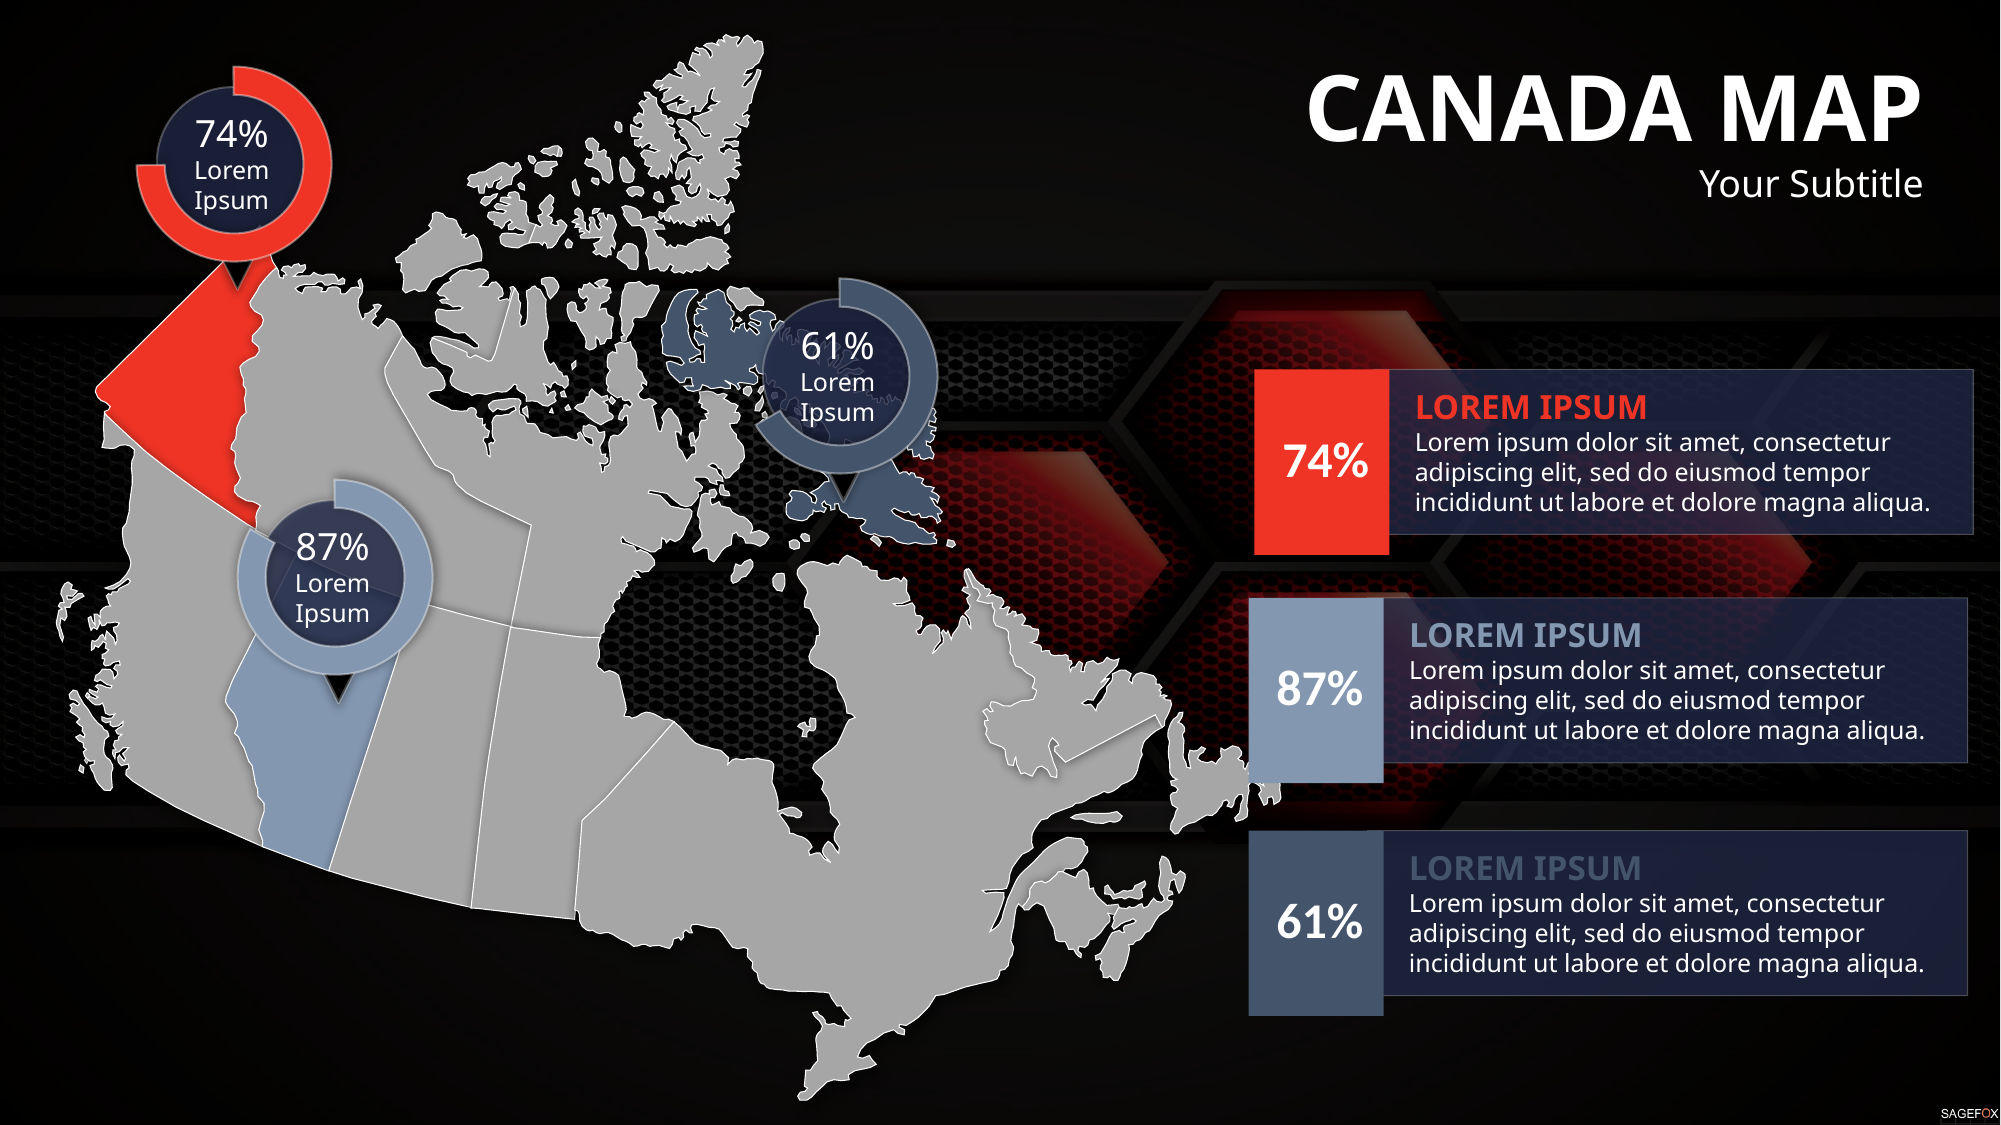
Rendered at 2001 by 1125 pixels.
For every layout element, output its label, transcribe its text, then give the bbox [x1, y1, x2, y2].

text_box [236, 478, 434, 676]
text_box [754, 401, 760, 411]
text_box [614, 121, 622, 133]
text_box [621, 205, 731, 274]
text_box [328, 607, 505, 906]
text_box [965, 568, 1172, 778]
text_box [69, 690, 113, 791]
text_box [1167, 712, 1250, 835]
text_box [225, 641, 386, 869]
text_box [591, 177, 600, 185]
text_box [731, 559, 753, 584]
text_box [395, 212, 482, 293]
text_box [1254, 369, 2000, 555]
text_box [946, 539, 956, 548]
text_box [1095, 856, 1186, 981]
text_box [135, 65, 333, 263]
text_box [467, 162, 522, 192]
text_box [786, 483, 835, 521]
text_box [592, 208, 601, 214]
text_box [1256, 784, 1281, 806]
text_box [1104, 880, 1146, 900]
text_box [522, 406, 529, 418]
text_box [78, 764, 84, 774]
text_box [653, 191, 664, 203]
text_box [571, 207, 617, 258]
text_box [735, 317, 742, 323]
text_box [560, 390, 567, 397]
text_box [88, 412, 256, 843]
text_box [692, 489, 770, 562]
text_box [528, 194, 567, 249]
text_box [912, 427, 937, 460]
text_box [430, 285, 569, 406]
text_box [661, 289, 776, 392]
text_box [572, 179, 580, 196]
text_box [1248, 597, 1995, 784]
text_box [616, 243, 639, 270]
text_box [95, 269, 254, 502]
text_box [471, 627, 671, 919]
text_box [384, 335, 745, 632]
text_box [772, 573, 785, 592]
text_box [480, 193, 498, 206]
text_box [564, 404, 571, 411]
text_box [435, 268, 504, 352]
text_box [619, 281, 660, 336]
text_box [557, 147, 563, 157]
text_box [727, 286, 764, 312]
text_box [1022, 869, 1110, 958]
text_box [841, 465, 943, 545]
text_box [789, 539, 800, 550]
text_box [254, 266, 265, 280]
text_box [528, 155, 536, 164]
text_box [870, 535, 882, 547]
text_box 61% Lorem Ipsum [761, 298, 904, 435]
text_box [1070, 811, 1123, 824]
text_box [630, 92, 687, 179]
text_box [724, 223, 730, 234]
text_box [571, 360, 576, 370]
text_box [754, 277, 939, 475]
text_box [574, 555, 1157, 1101]
text_box [653, 34, 764, 227]
text_box [619, 157, 635, 182]
text_box [56, 581, 84, 642]
text_box [227, 269, 248, 290]
text_box [517, 182, 525, 191]
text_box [1248, 830, 1995, 1017]
text_box [720, 484, 730, 496]
text_box [567, 279, 613, 350]
text_box [534, 161, 558, 177]
text_box [626, 186, 644, 197]
text_box [609, 396, 616, 405]
text_box [576, 388, 614, 425]
text_box 87% Lorem Ipsum [272, 499, 400, 638]
text_box [487, 191, 530, 248]
text_box [541, 277, 560, 299]
text_box [565, 238, 573, 248]
text_box [328, 682, 350, 703]
text_box CANADA MAP Your Subtitle [1035, 42, 1939, 212]
text_box [832, 479, 855, 502]
text_box [230, 263, 524, 616]
text_box [541, 146, 552, 154]
text_box [584, 138, 613, 184]
text_box 74% Lorem Ipsum [156, 86, 299, 225]
text_box [800, 533, 810, 542]
text_box [743, 386, 752, 397]
picture [0, 0, 2001, 1125]
text_box [797, 717, 816, 737]
